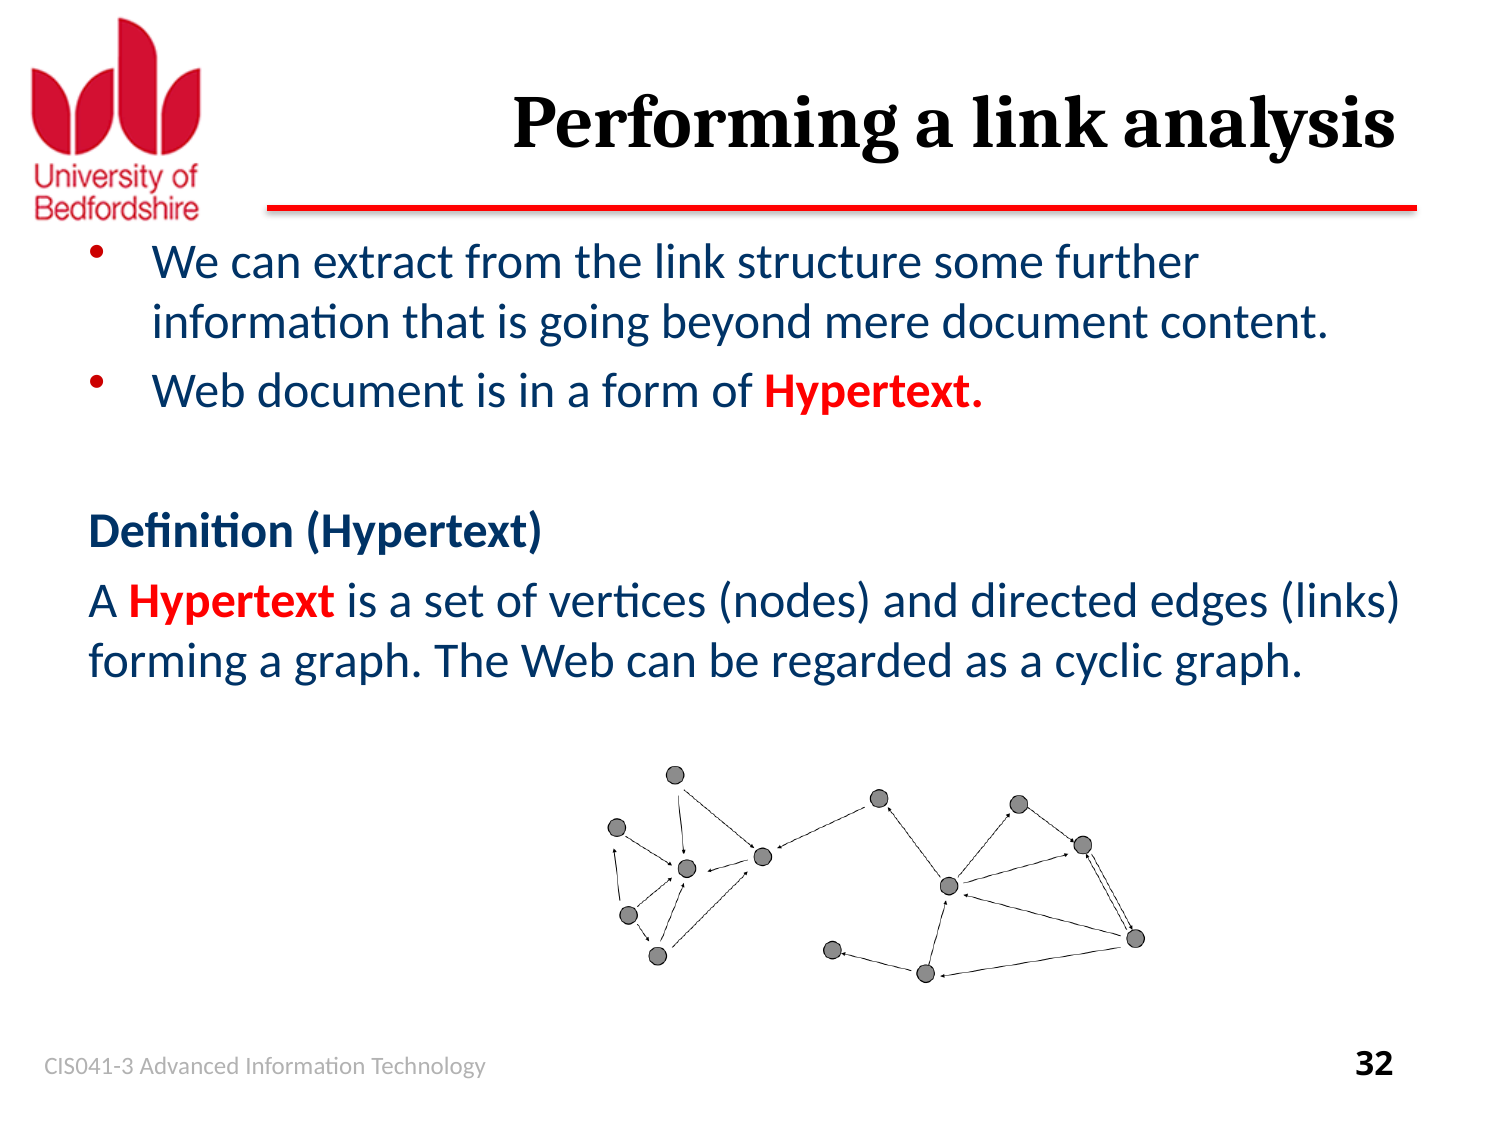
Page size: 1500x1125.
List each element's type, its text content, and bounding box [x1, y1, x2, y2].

title Performing a link analysis [262, 61, 1413, 174]
list We can extract from the link structure some further information that is going beyond mere document content. Web document is in a form of Hypertext. Definition (Hypertext) A Hypertext is a set of vertices (nodes) and directed edges (links) forming a graph. The Web can be regarded as a cyclic graph. [73, 220, 1421, 989]
picture [596, 744, 1171, 1012]
picture [0, 0, 237, 236]
footer CIS041-3 Advanced Information Technology [29, 1035, 514, 1095]
